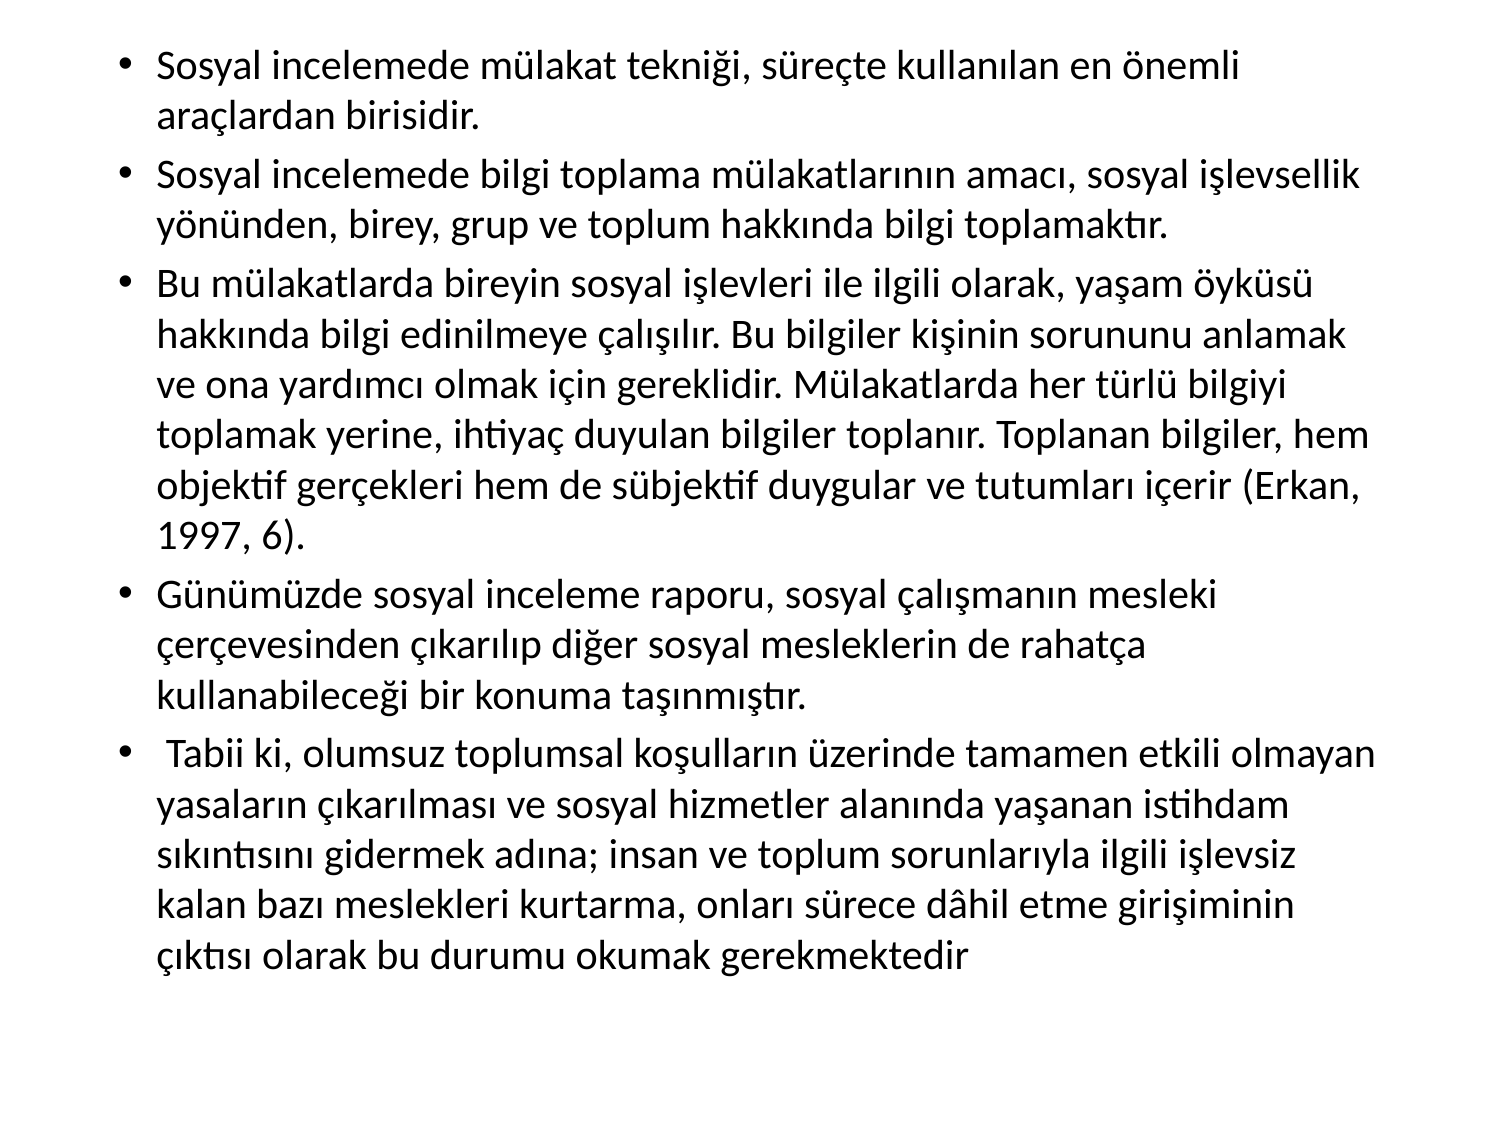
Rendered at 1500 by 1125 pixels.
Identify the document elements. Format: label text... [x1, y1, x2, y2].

list Sosyal incelemede mülakat tekniği, süreçte kullanılan en önemli araçlardan birisidir. Sosyal incelemede bilgi toplama mülakatlarının amacı, sosyal işlevsellik yönünden, birey, grup ve toplum hakkında bilgi toplamaktır. Bu mülakatlarda bireyin sosyal işlevleri ile ilgili olarak, yaşam öyküsü hakkında bilgi edinilmeye çalışılır. Bu bilgiler kişinin sorununu anlamak ve ona yardımcı olmak için gereklidir. Mülakatlarda her türlü bilgiyi toplamak yerine, ihtiyaç duyulan bilgiler toplanır. Toplanan bilgiler, hem objektif gerçekleri hem de sübjektif duygular ve tutumları içerir (Erkan, 1997, 6). Günümüzde sosyal inceleme raporu, sosyal çalışmanın mesleki çerçevesinden çıkarılıp diğer sosyal mesleklerin de rahatça kullanabileceği bir konuma taşınmıştır. Tabii ki, olumsuz toplumsal koşulların üzerinde tamamen etkili olmayan yasaların çıkarılması ve sosyal hizmetler alanında yaşanan istihdam sıkıntısını gidermek adına; insan ve toplum sorunlarıyla ilgili işlevsiz kalan bazı meslekleri kurtarma, onları sürece dâhil etme girişiminin çıktısı olarak bu durumu okumak gerekmektedir [103, 29, 1397, 1014]
